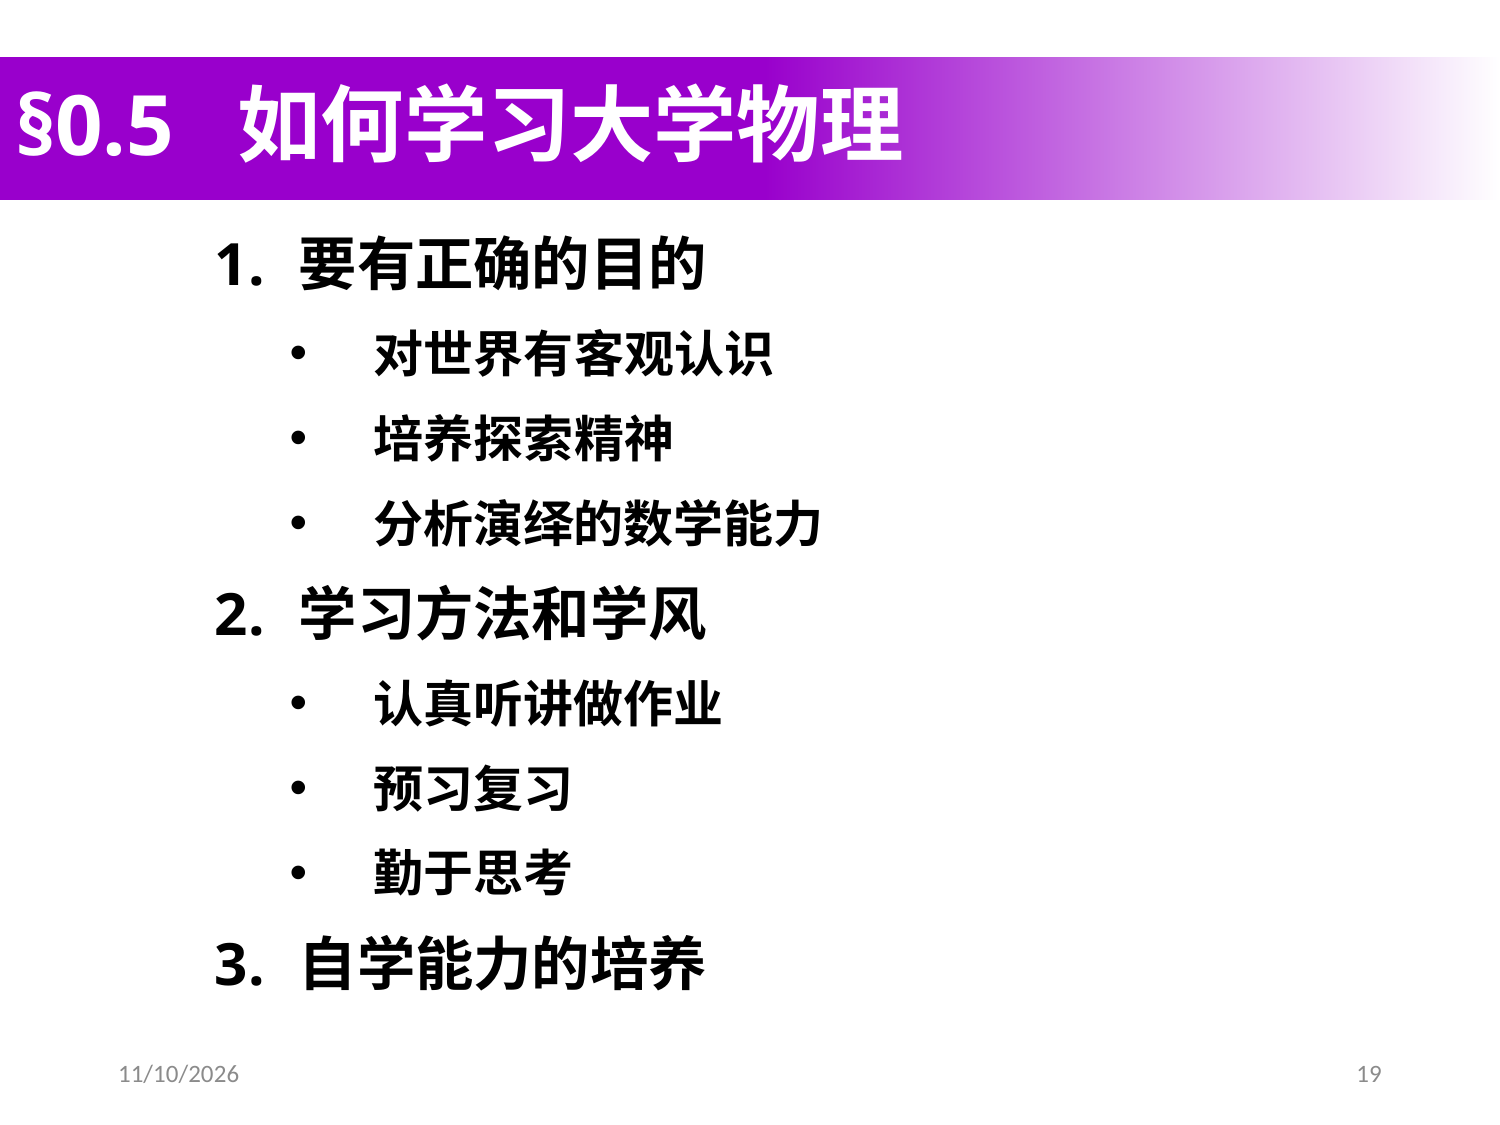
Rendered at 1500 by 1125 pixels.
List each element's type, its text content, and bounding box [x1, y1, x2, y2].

slide_number 19 [1059, 1042, 1397, 1103]
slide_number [103, 1042, 441, 1103]
text_box 要有正确的目的 对世界有客观认识 培养探索精神 分析演绎的数学能力 学习方法和学风 认真听讲做作业 预习复习 勤于思考 自学能力的培养 [199, 219, 839, 1005]
title §0.5 如何学习大学物理 [0, 57, 1500, 200]
